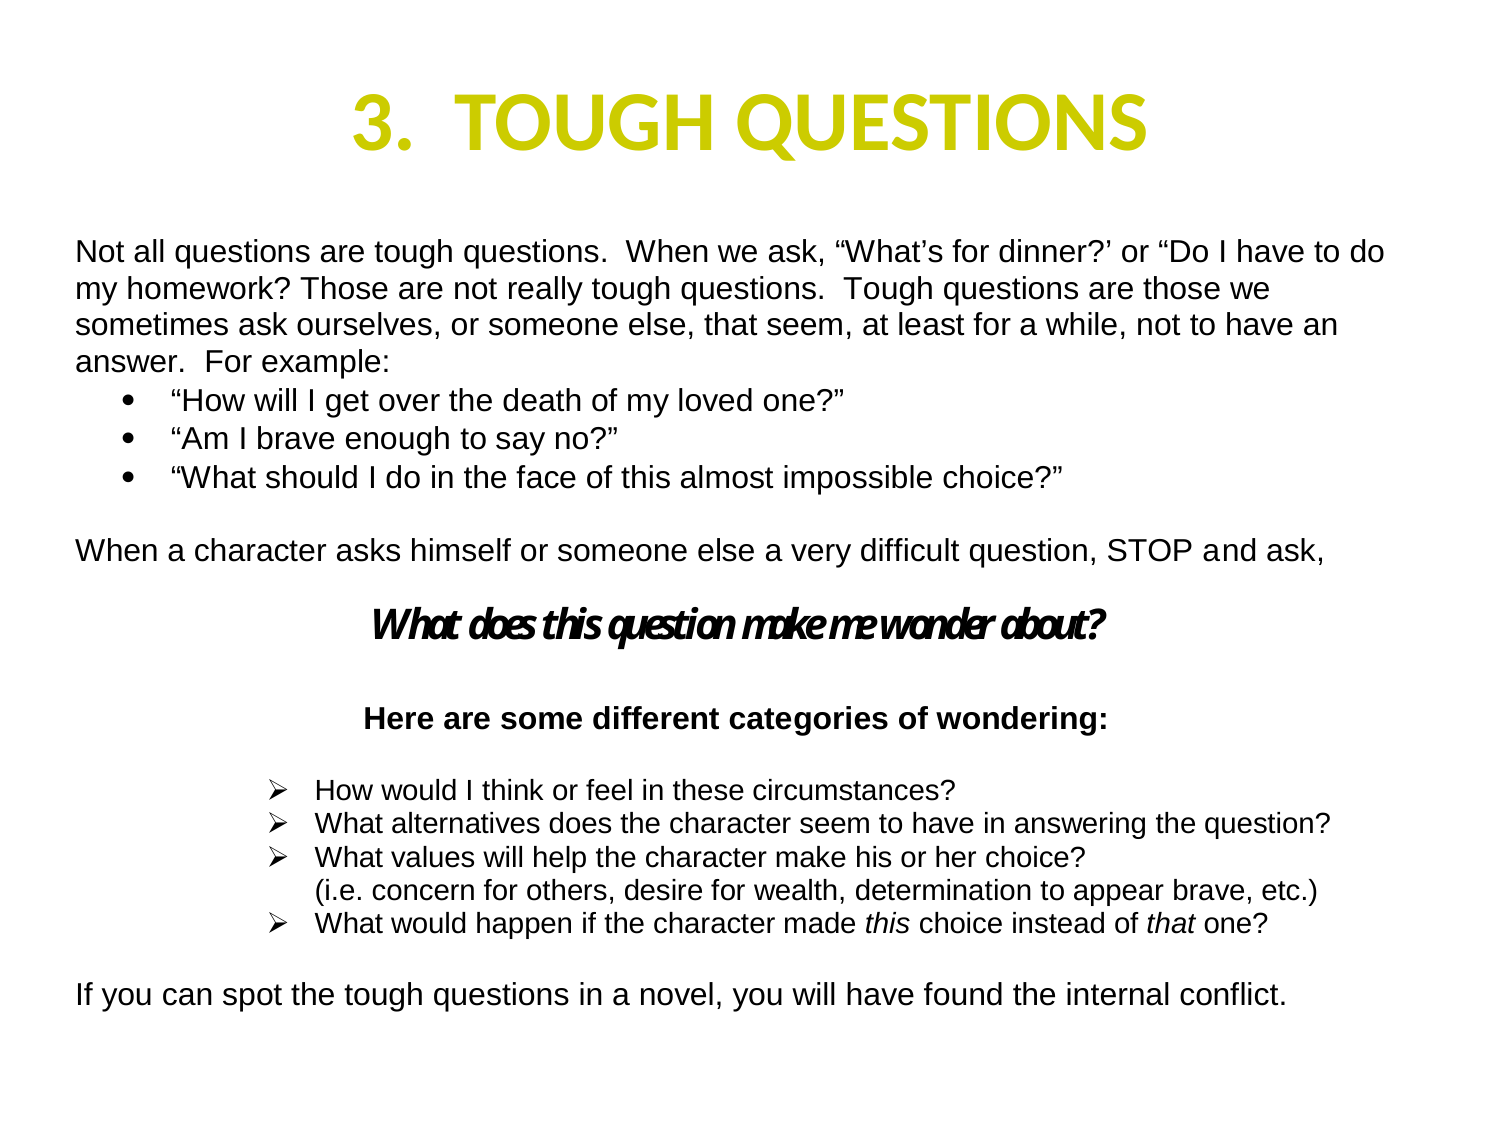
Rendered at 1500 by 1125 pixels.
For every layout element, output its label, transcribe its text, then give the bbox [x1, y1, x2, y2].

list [74, 233, 1401, 1013]
title 3. TOUGH QUESTIONS [75, 45, 1425, 188]
